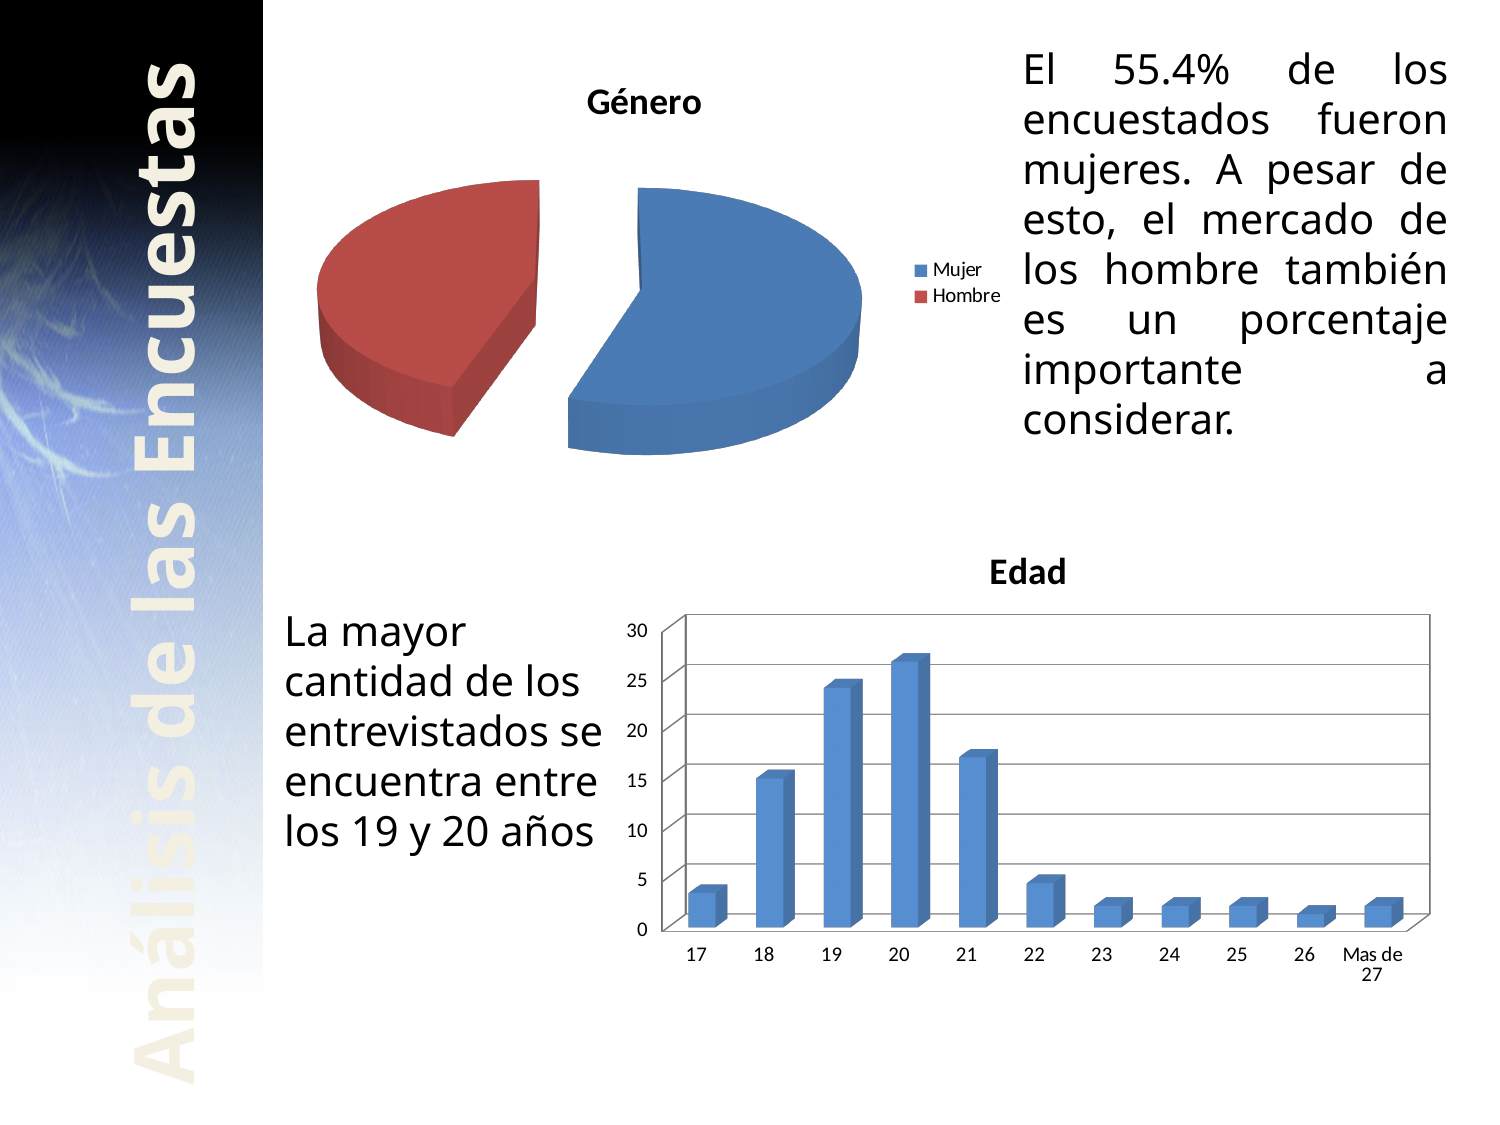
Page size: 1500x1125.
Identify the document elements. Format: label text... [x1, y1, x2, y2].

chart [609, 527, 1448, 997]
chart [269, 58, 1020, 510]
text_box El 55.4% de los encuestados fueron mujeres. A pesar de esto, el mercado de los hombre también es un porcentaje importante a considerar. [1007, 35, 1464, 550]
picture [0, 0, 263, 1125]
text_box La mayor cantidad de los entrevistados se encuentra entre los 19 y 20 años [269, 597, 604, 933]
